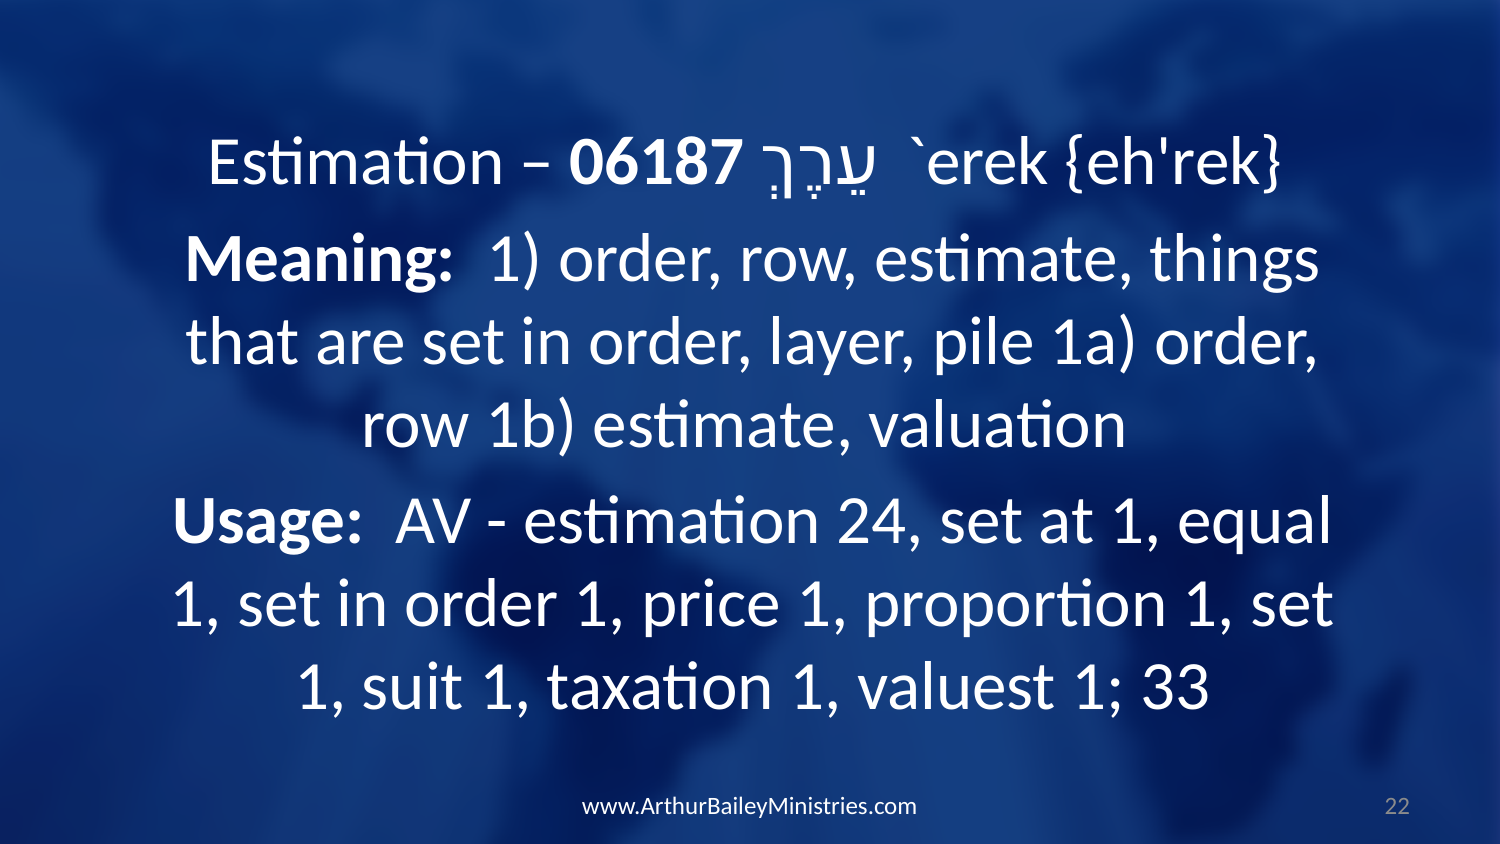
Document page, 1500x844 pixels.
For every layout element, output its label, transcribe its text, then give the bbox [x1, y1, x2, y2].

slide_number 22 [1074, 782, 1425, 827]
footer www.ArthurBaileyMinistries.com [512, 782, 988, 827]
list Estimation – 06187 עֵרֶךְ `erek {eh'rek} Meaning: 1) order, row, estimate, things that are set in order, layer, pile 1a) order, row 1b) estimate, valuation Usage: AV - estimation 24, set at 1, equal 1, set in order 1, price 1, proportion 1, set 1, suit 1, taxation 1, valuest 1; 33 [151, 107, 1355, 741]
picture [0, 0, 1500, 844]
